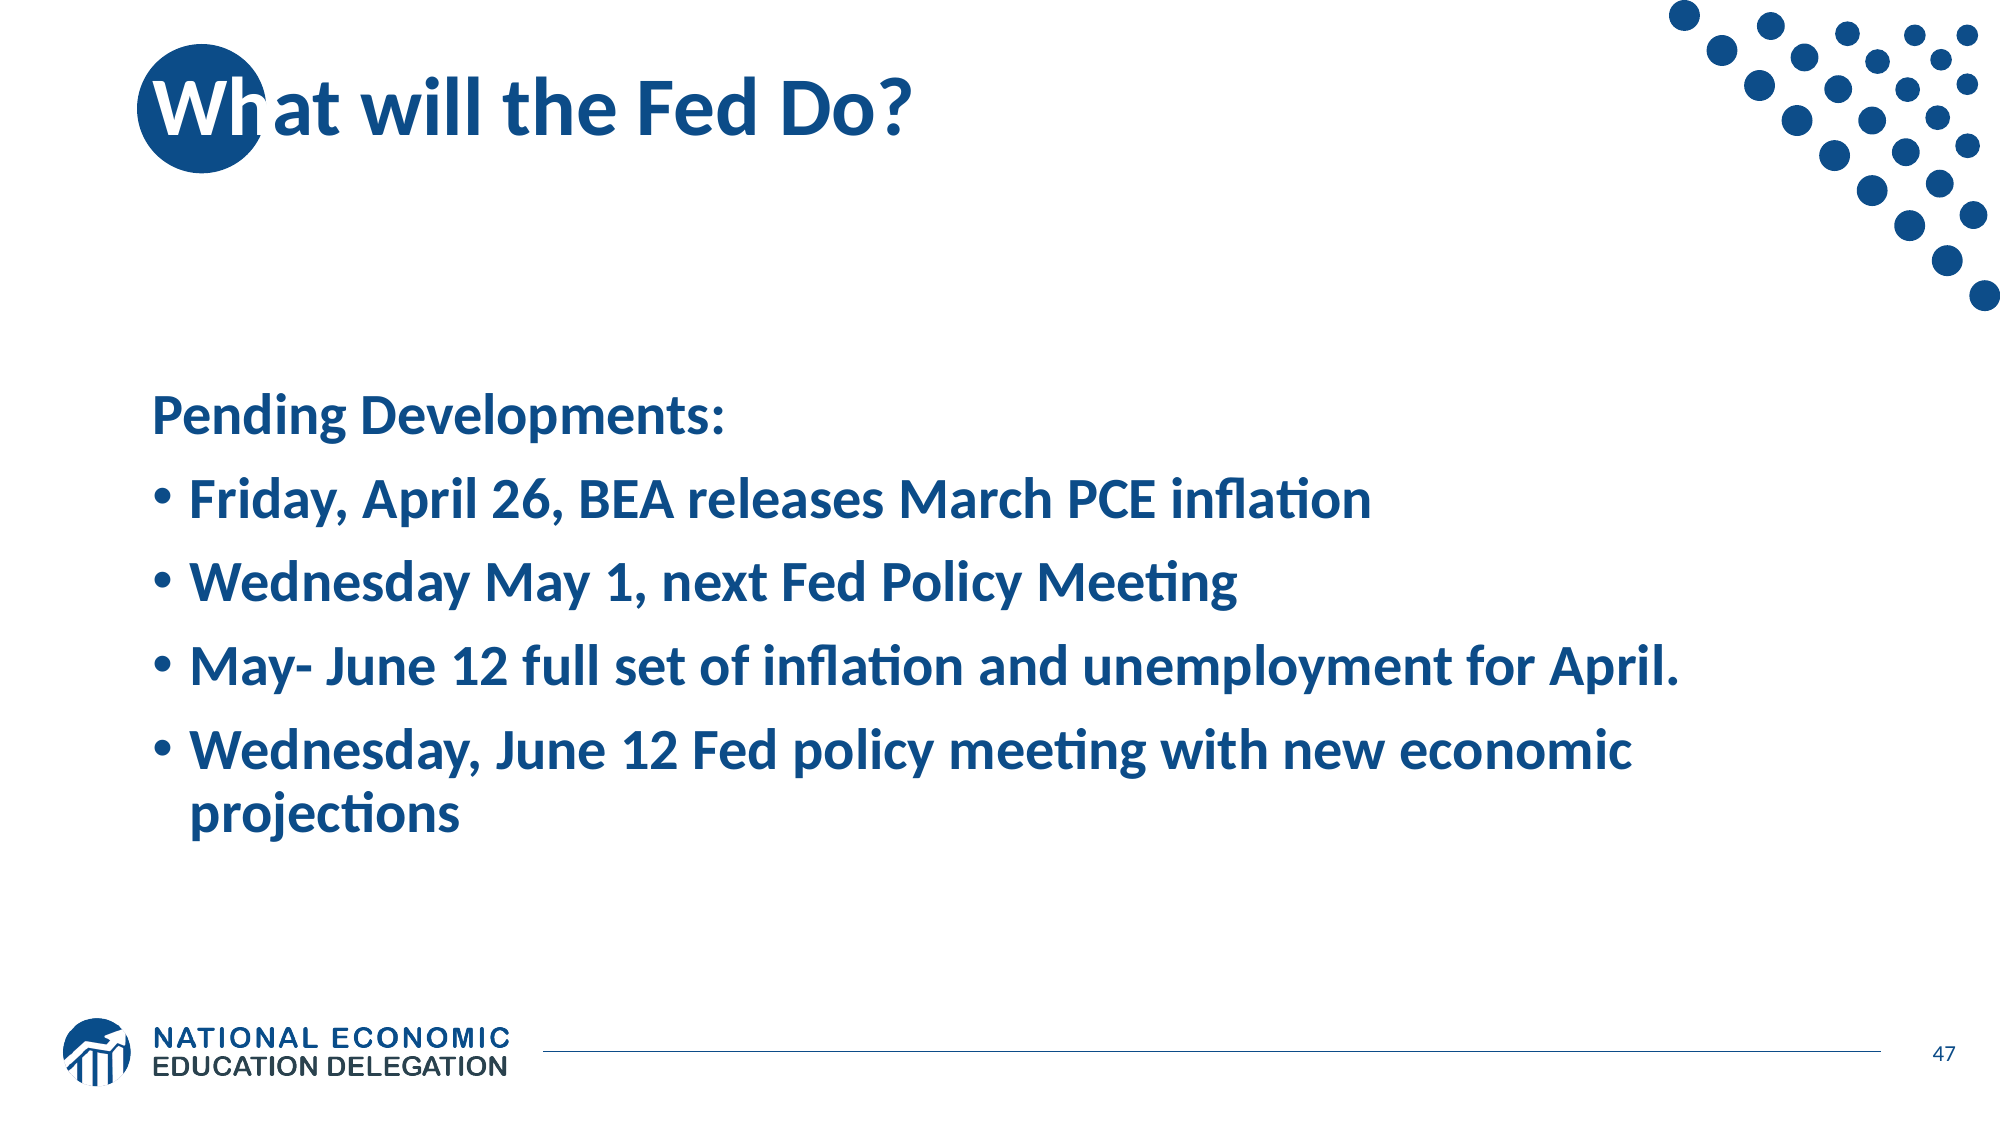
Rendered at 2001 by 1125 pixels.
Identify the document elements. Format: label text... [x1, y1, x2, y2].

title What will the Fed Do? [137, 0, 1863, 218]
list Pending Developments: Friday, April 26, BEA releases March PCE inflation Wednesday May 1, next Fed Policy Meeting May- June 12 full set of inflation and unemployment for April. Wednesday, June 12 Fed policy meeting with new economic projections [137, 257, 1863, 972]
picture [55, 1013, 520, 1091]
slide_number 47 [1521, 1022, 1972, 1082]
